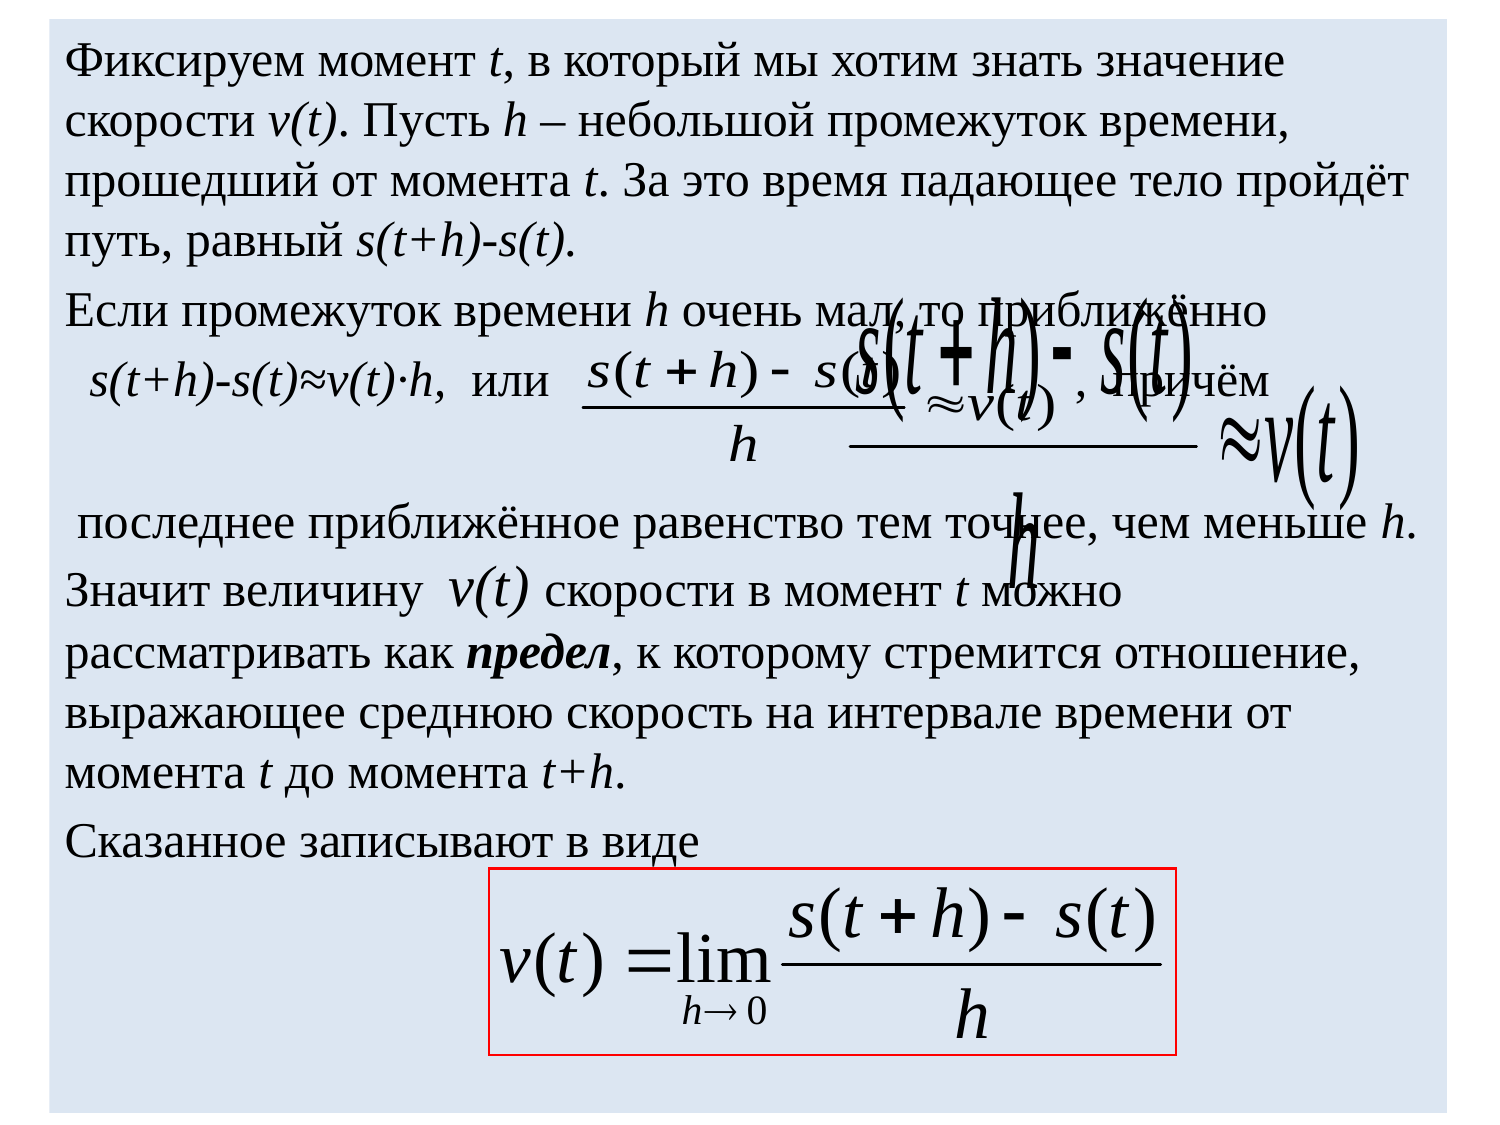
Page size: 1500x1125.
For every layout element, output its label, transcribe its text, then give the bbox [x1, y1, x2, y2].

list Фиксируем момент t, в который мы хотим знать значение скорости v(t). Пусть h – небольшой промежуток времени, прошедший от момента t. За это время падающее тело пройдёт путь, равный s(t+h)-s(t). Если промежуток времени h очень мал, то приближённо s(t+h)-s(t)≈v(t)∙h, или , причём последнее приближённое равенство тем точнее, чем меньше h. Значит величину v(t) скорости в момент t можно рассматривать как предел, к которому стремится отношение, выражающее среднюю скорость на интервале времени от момента t до момента t+h. Сказанное записывают в виде [49, 18, 1448, 1114]
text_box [572, 337, 1070, 473]
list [838, 262, 1375, 620]
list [489, 869, 1176, 1055]
